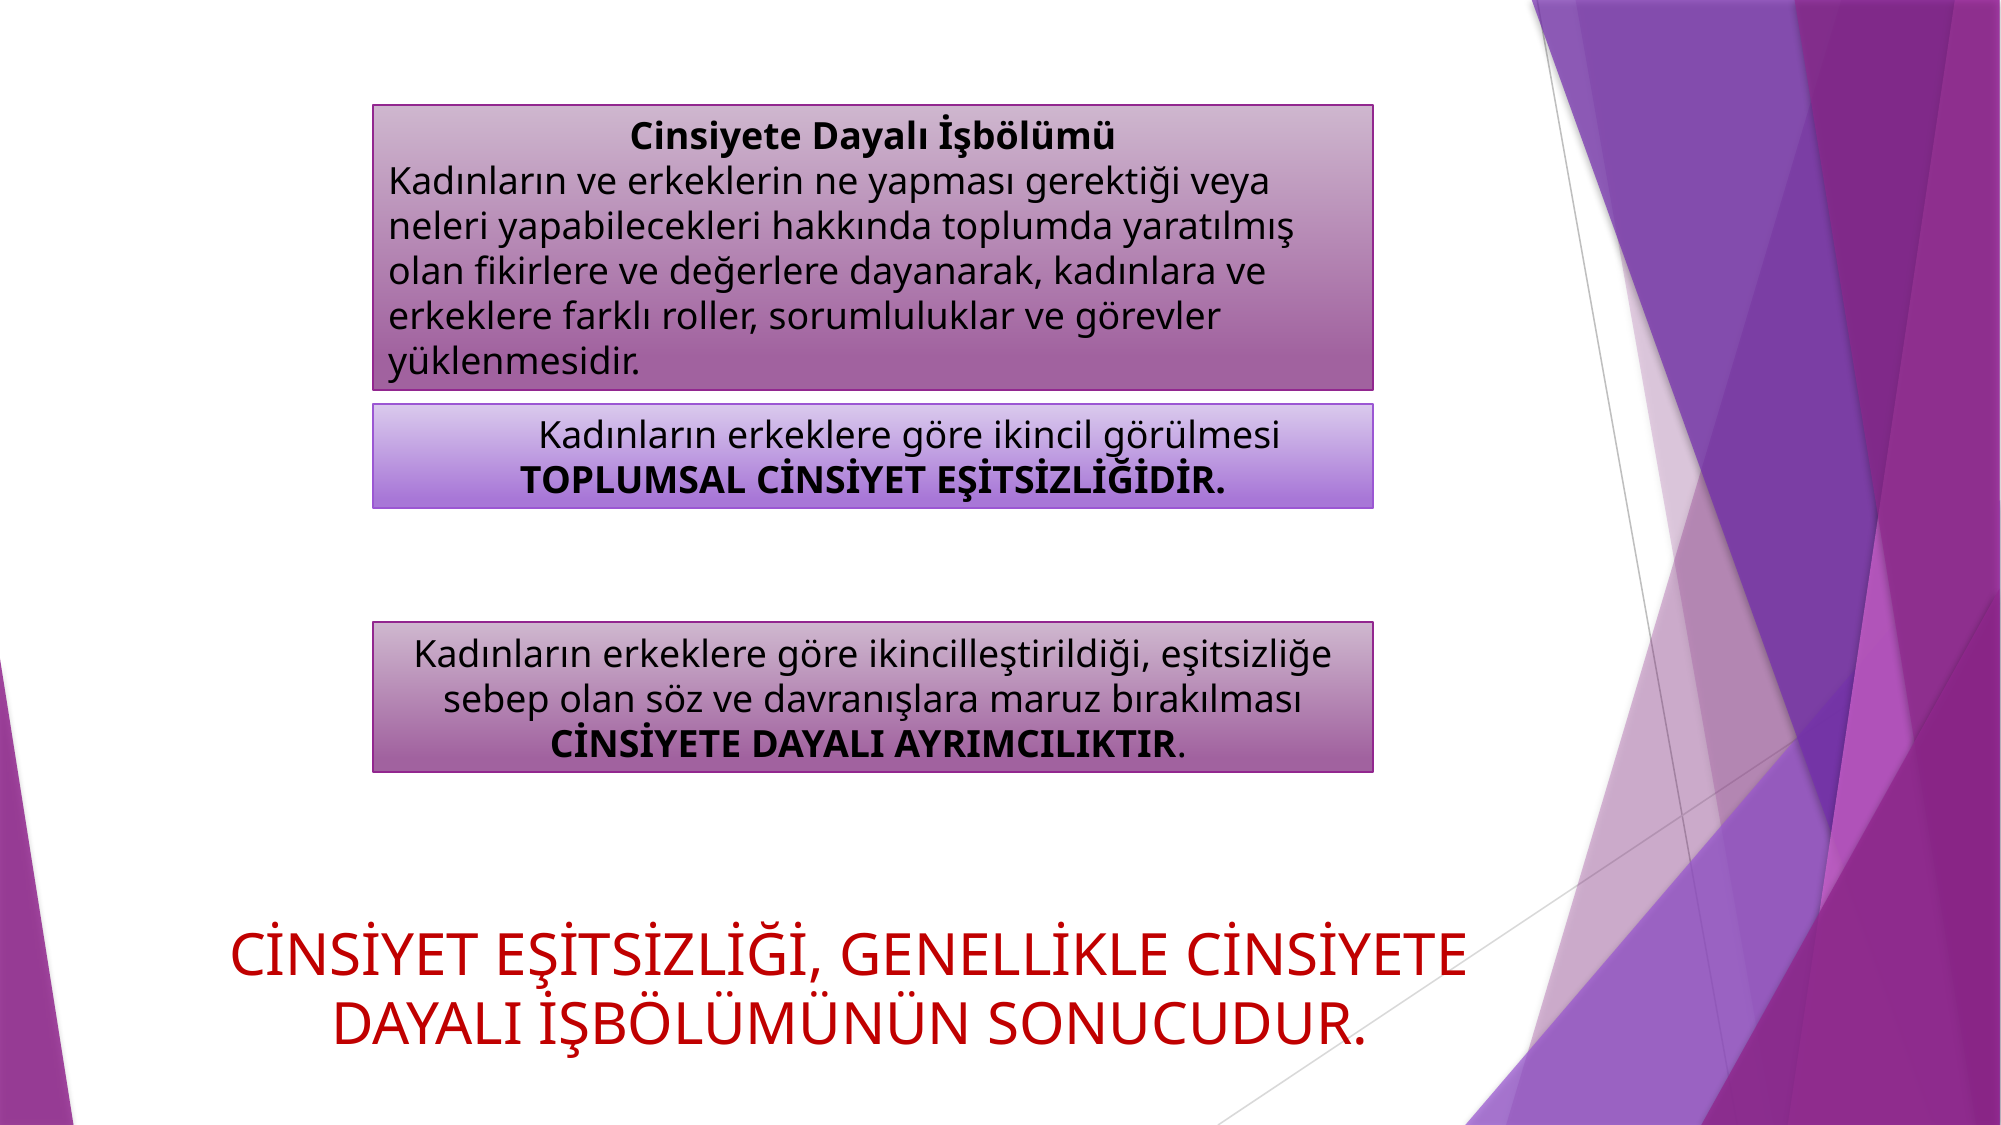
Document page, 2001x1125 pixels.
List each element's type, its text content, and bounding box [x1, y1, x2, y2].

text_box CİNSİYET EŞİTSİZLİĞİ, GENELLİKLE CİNSİYETE DAYALI İŞBÖLÜMÜNÜN SONUCUDUR. [155, 909, 1544, 1064]
text_box Cinsiyete Dayalı İşbölümü Kadınların ve erkeklerin ne yapması gerektiği veya neleri yapabilecekleri hakkında toplumda yaratılmış olan fikirlere ve değerlere dayanarak, kadınlara ve erkeklere farklı roller, sorumluluklar ve görevler yüklenmesidir. [372, 104, 1374, 391]
text_box Kadınların erkeklere göre ikincil görülmesi TOPLUMSAL CİNSİYET EŞİTSİZLİĞİDİR. [372, 403, 1374, 509]
text_box Kadınların erkeklere göre ikincilleştirildiği, eşitsizliğe sebep olan söz ve davranışlara maruz bırakılması CİNSİYETE DAYALI AYRIMCILIKTIR. [372, 621, 1374, 773]
